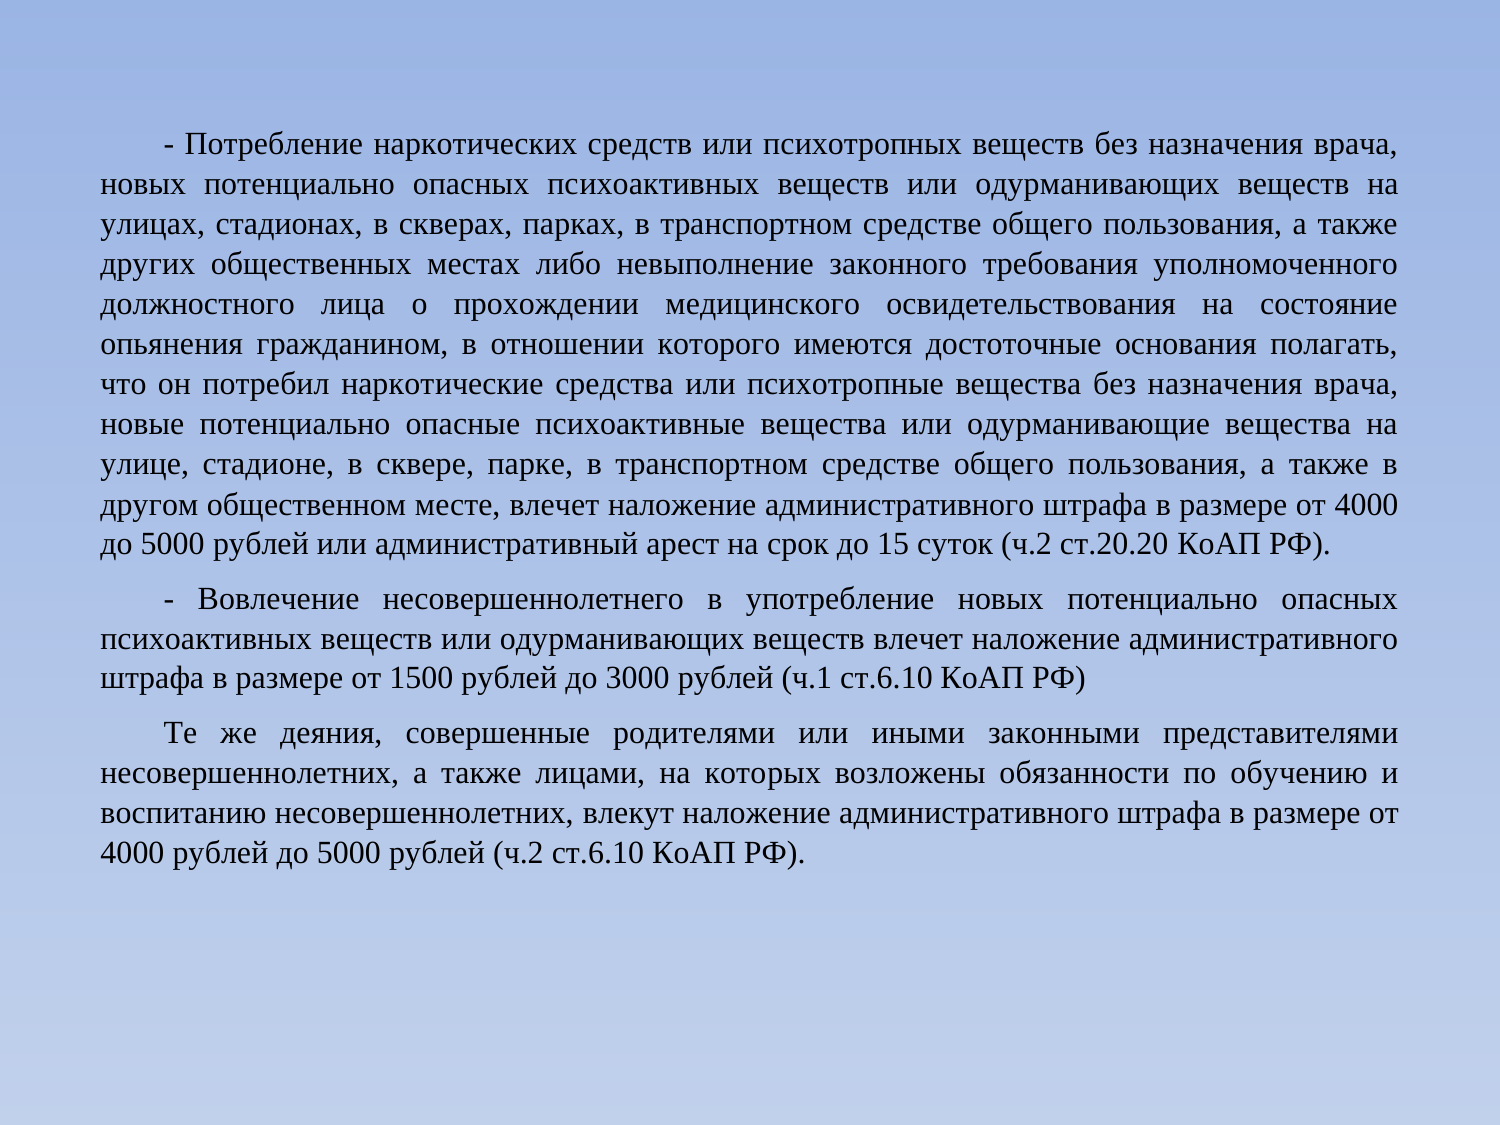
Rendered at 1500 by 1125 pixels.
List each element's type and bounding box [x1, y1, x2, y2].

list [100, 125, 1400, 894]
